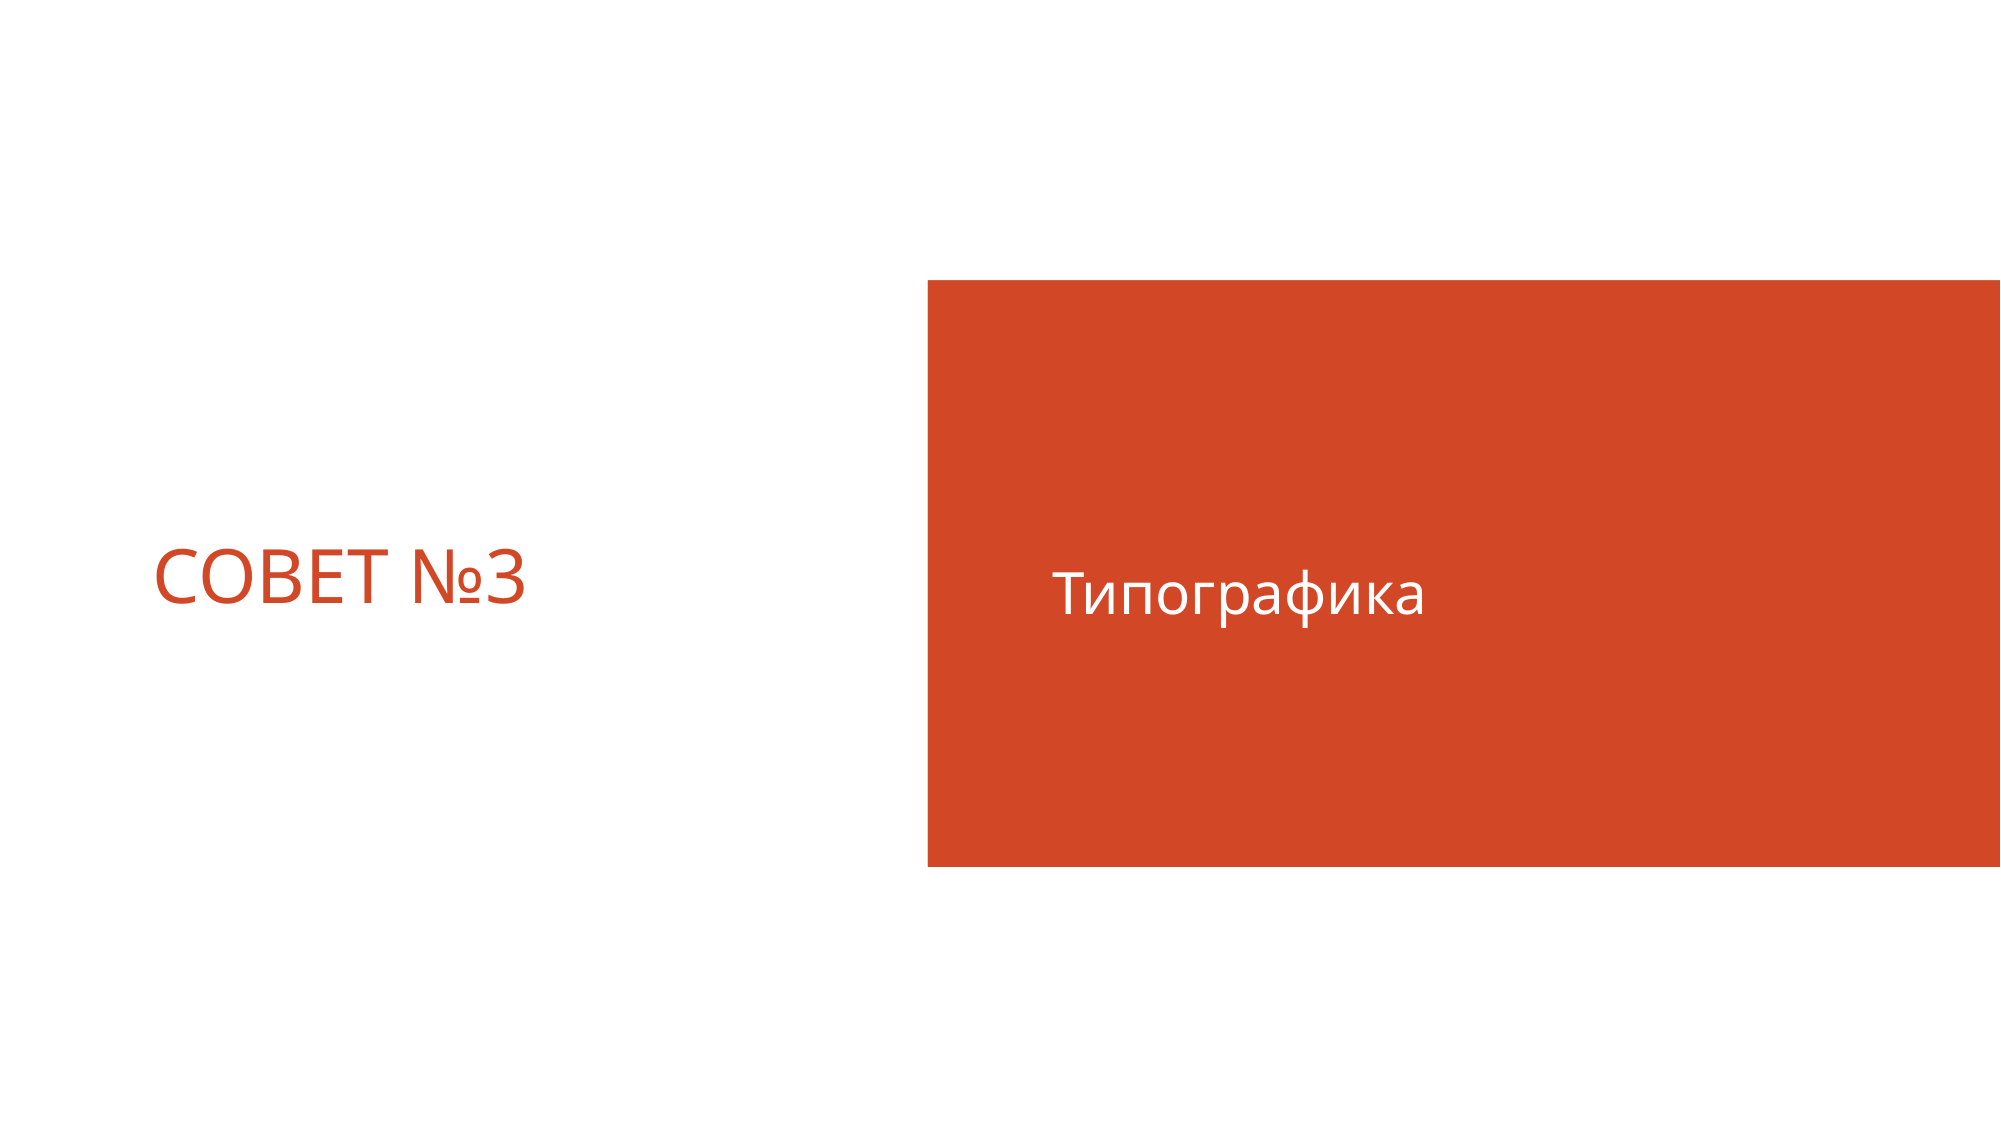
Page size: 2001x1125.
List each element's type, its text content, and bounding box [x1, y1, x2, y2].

list Типографика [1037, 394, 1933, 753]
title СОВЕТ №3 [137, 394, 878, 753]
